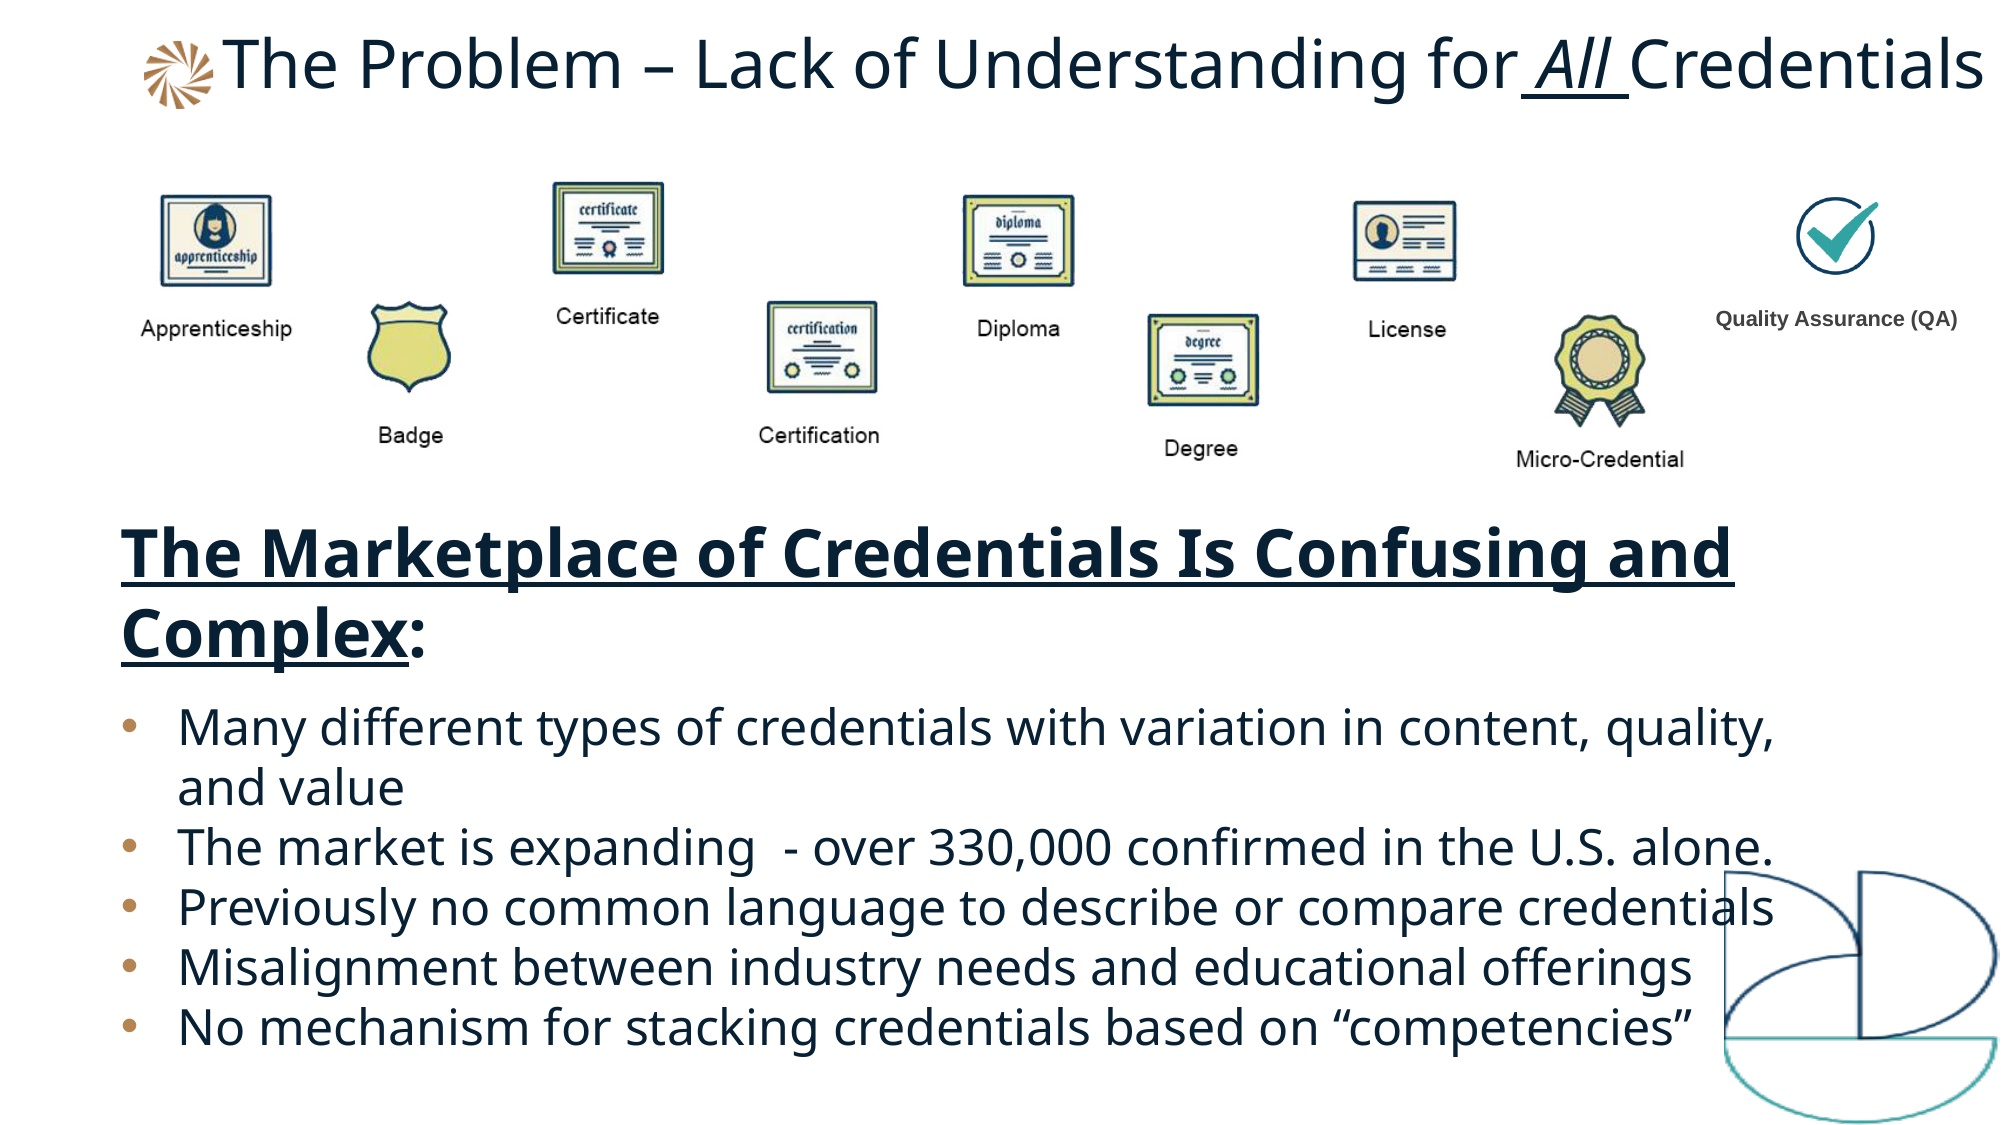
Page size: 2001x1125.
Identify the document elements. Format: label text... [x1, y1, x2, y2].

picture [144, 41, 213, 109]
text_box The Marketplace of Credentials Is Confusing and Complex: Many different types of credentials with variation in content, quality, and value The market is expanding - over 330,000 confirmed in the U.S. alone. Previously no common language to describe or compare credentials Misalignment between industry needs and educational offerings No mechanism for stacking credentials based on “competencies” [106, 503, 1888, 1108]
picture [1724, 870, 2000, 1125]
picture [725, 176, 1691, 505]
picture [135, 176, 307, 374]
picture [325, 163, 719, 481]
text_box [1612, 147, 2000, 339]
text_box The Problem – Lack of Understanding for All Credentials [213, 34, 1996, 126]
